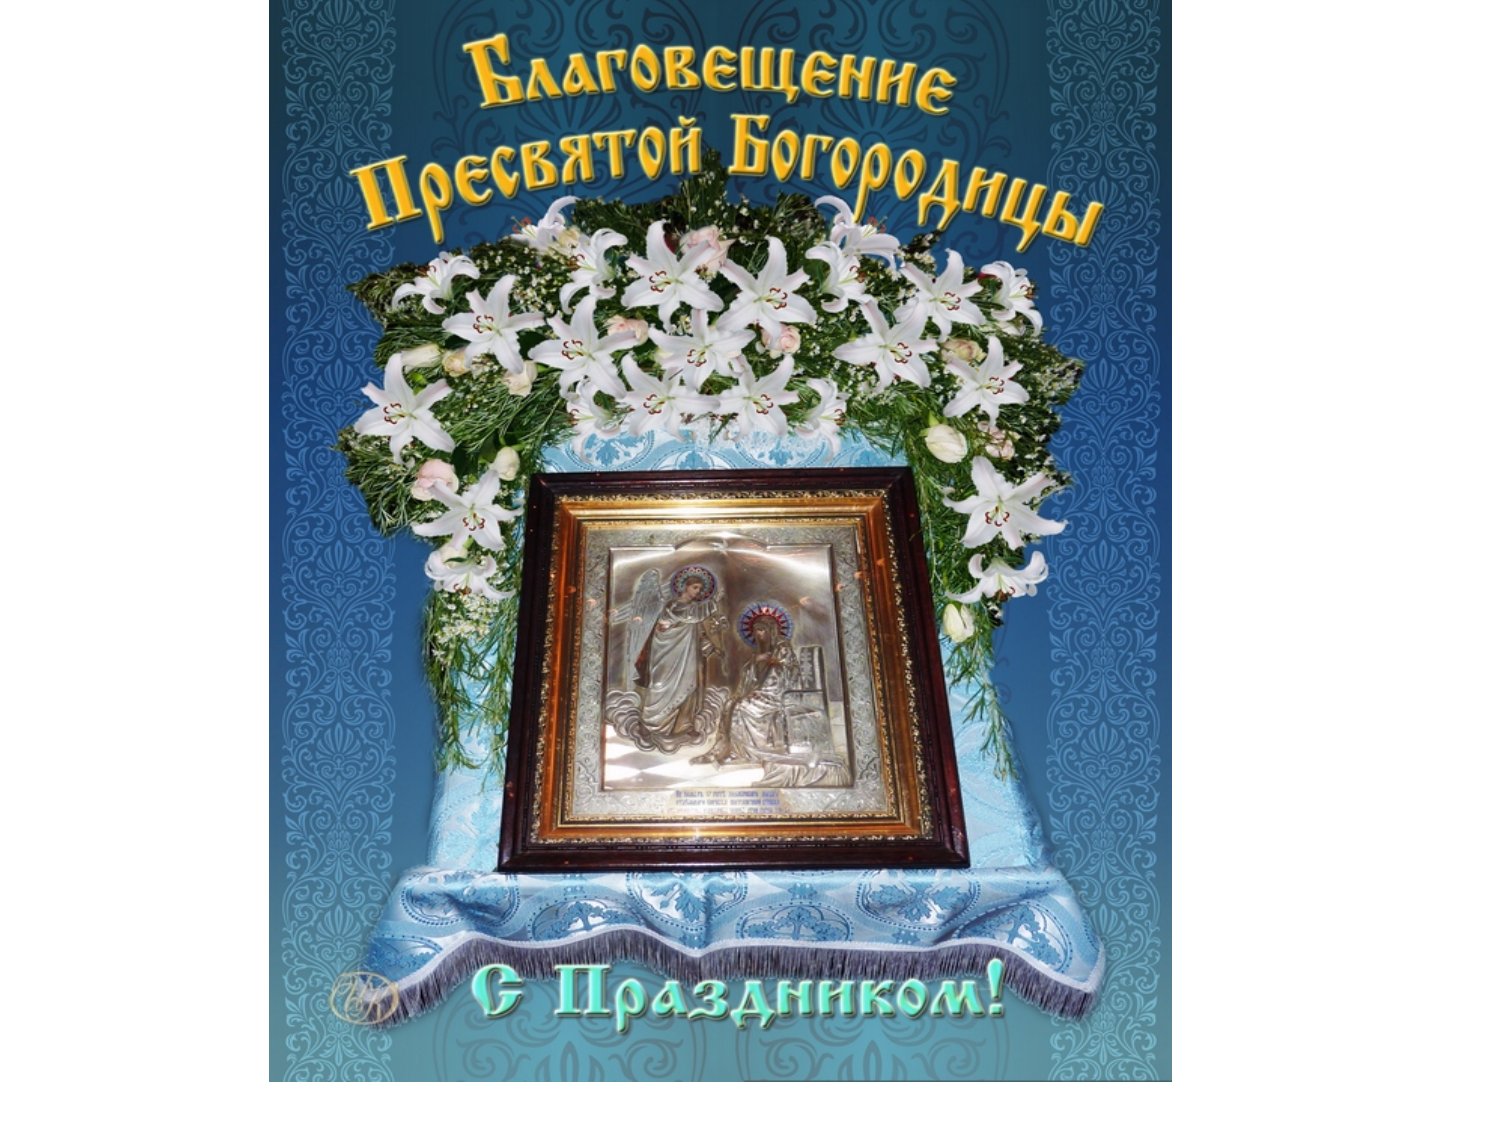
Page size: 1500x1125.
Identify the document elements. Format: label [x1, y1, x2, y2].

picture [269, 0, 1173, 1083]
